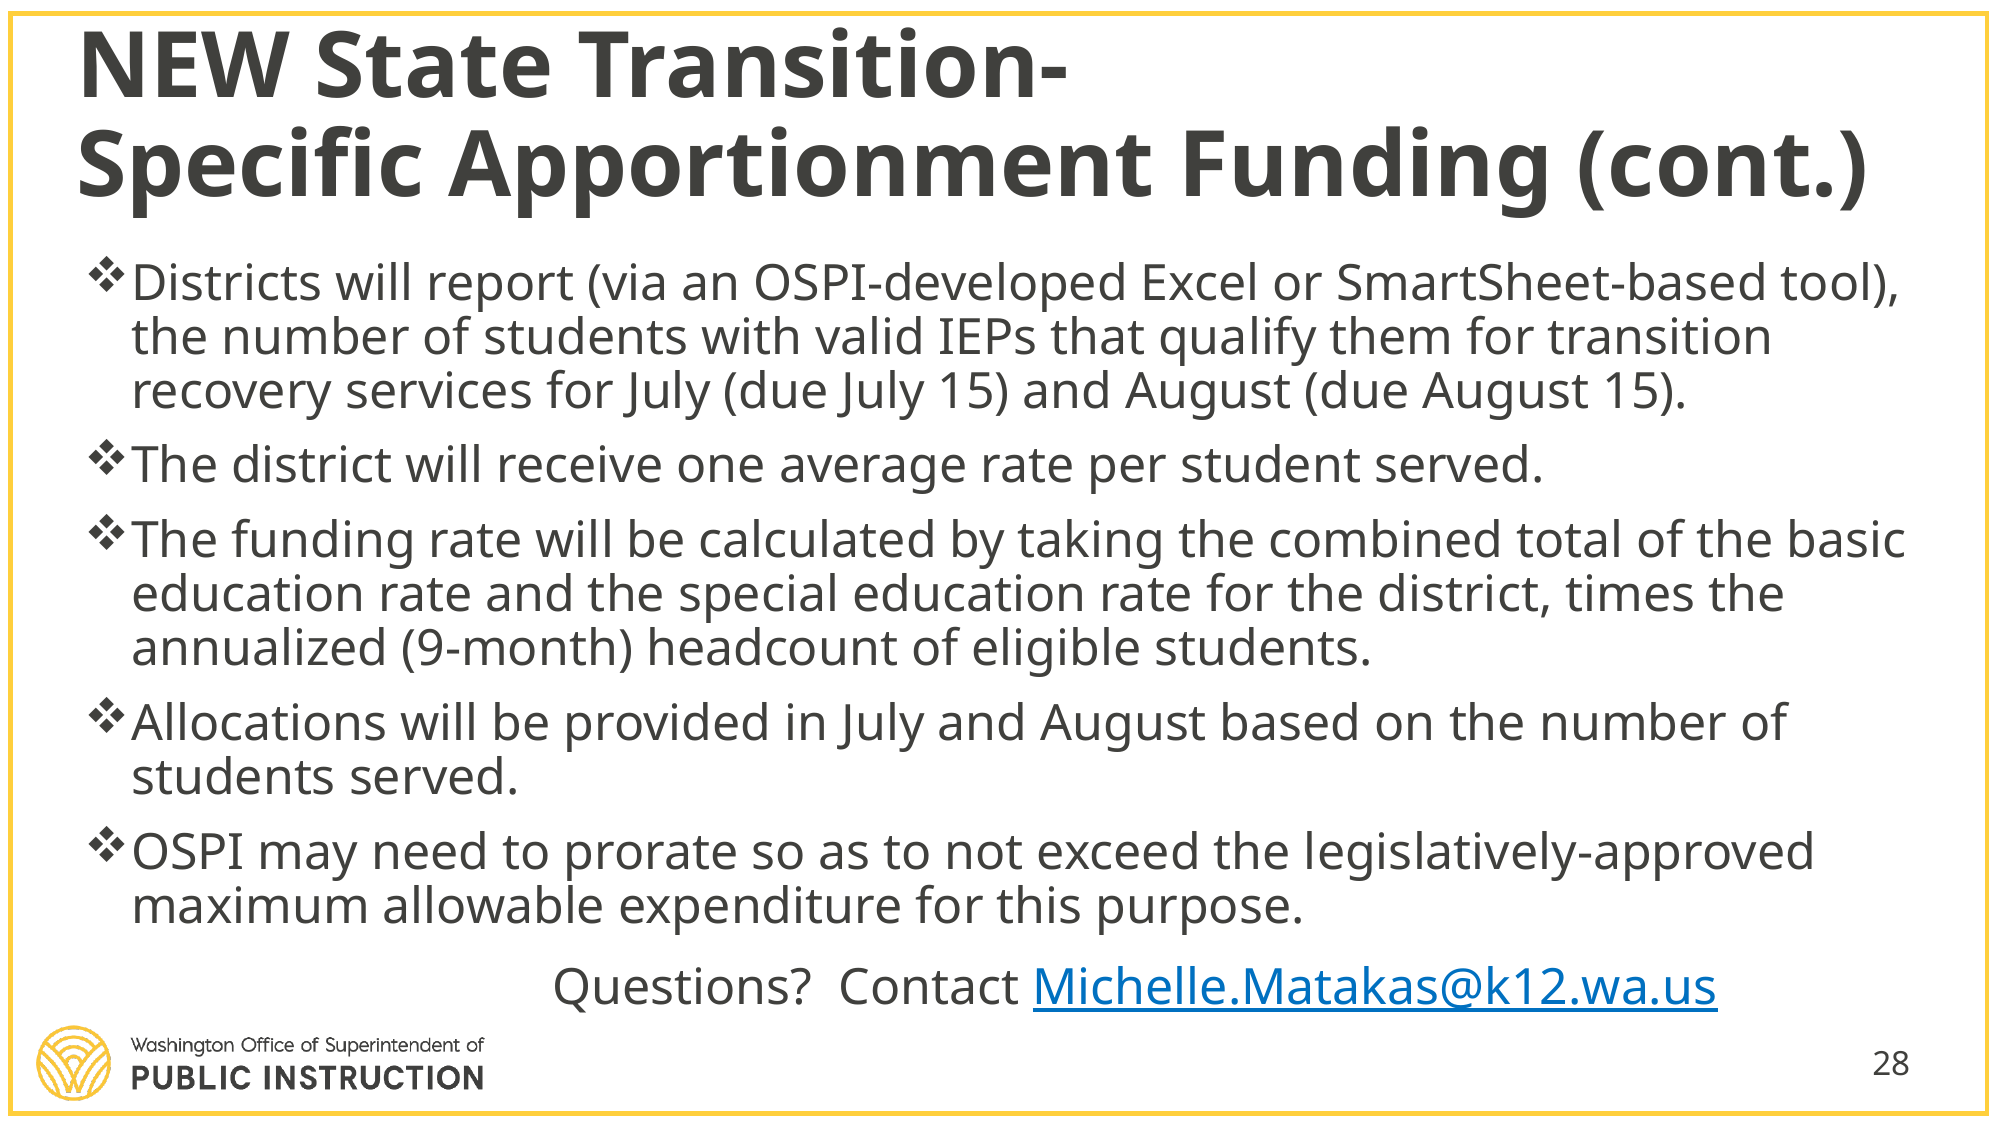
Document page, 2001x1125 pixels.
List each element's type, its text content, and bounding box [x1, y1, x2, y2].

list Districts will report (via an OSPI-developed Excel or SmartSheet-based tool), the number of students with valid IEPs that qualify them for transition recovery services for July (due July 15) and August (due August 15). The district will receive one average rate per student served. The funding rate will be calculated by taking the combined total of the basic education rate and the special education rate for the district, times the annualized (9-month) headcount of eligible students. Allocations will be provided in July and August based on the number of students served. OSPI may need to prorate so as to not exceed the legislatively-approved maximum allowable expenditure for this purpose. Questions? Contact Michelle.Matakas@k12.wa.us [69, 249, 1950, 1072]
slide_number 28 [1857, 1034, 1963, 1095]
title NEW State Transition-Specific Apportionment Funding (cont.) [61, 8, 1939, 226]
picture [36, 1025, 485, 1101]
